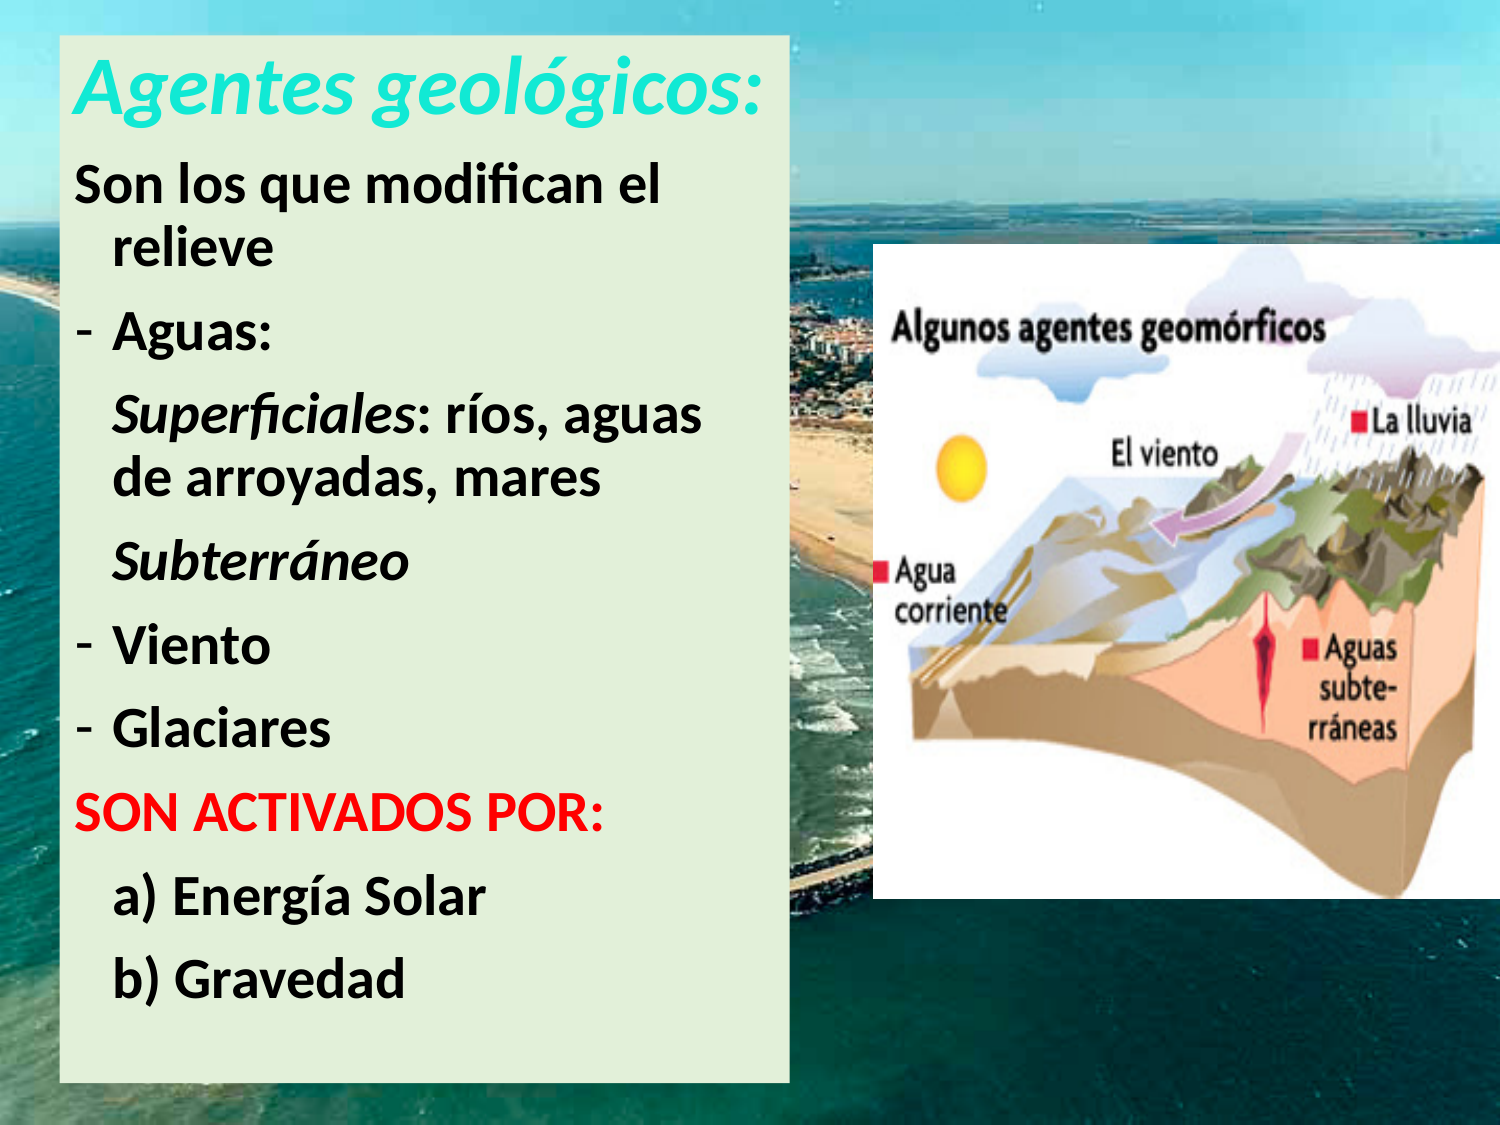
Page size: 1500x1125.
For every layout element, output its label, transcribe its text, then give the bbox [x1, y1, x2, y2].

list Agentes geológicos: Son los que modifican el relieve Aguas: Superficiales: ríos, aguas de arroyadas, mares Subterráneo Viento Glaciares SON ACTIVADOS POR: a) Energía Solar b) Gravedad [59, 35, 790, 1084]
picture [0, 0, 1500, 1125]
